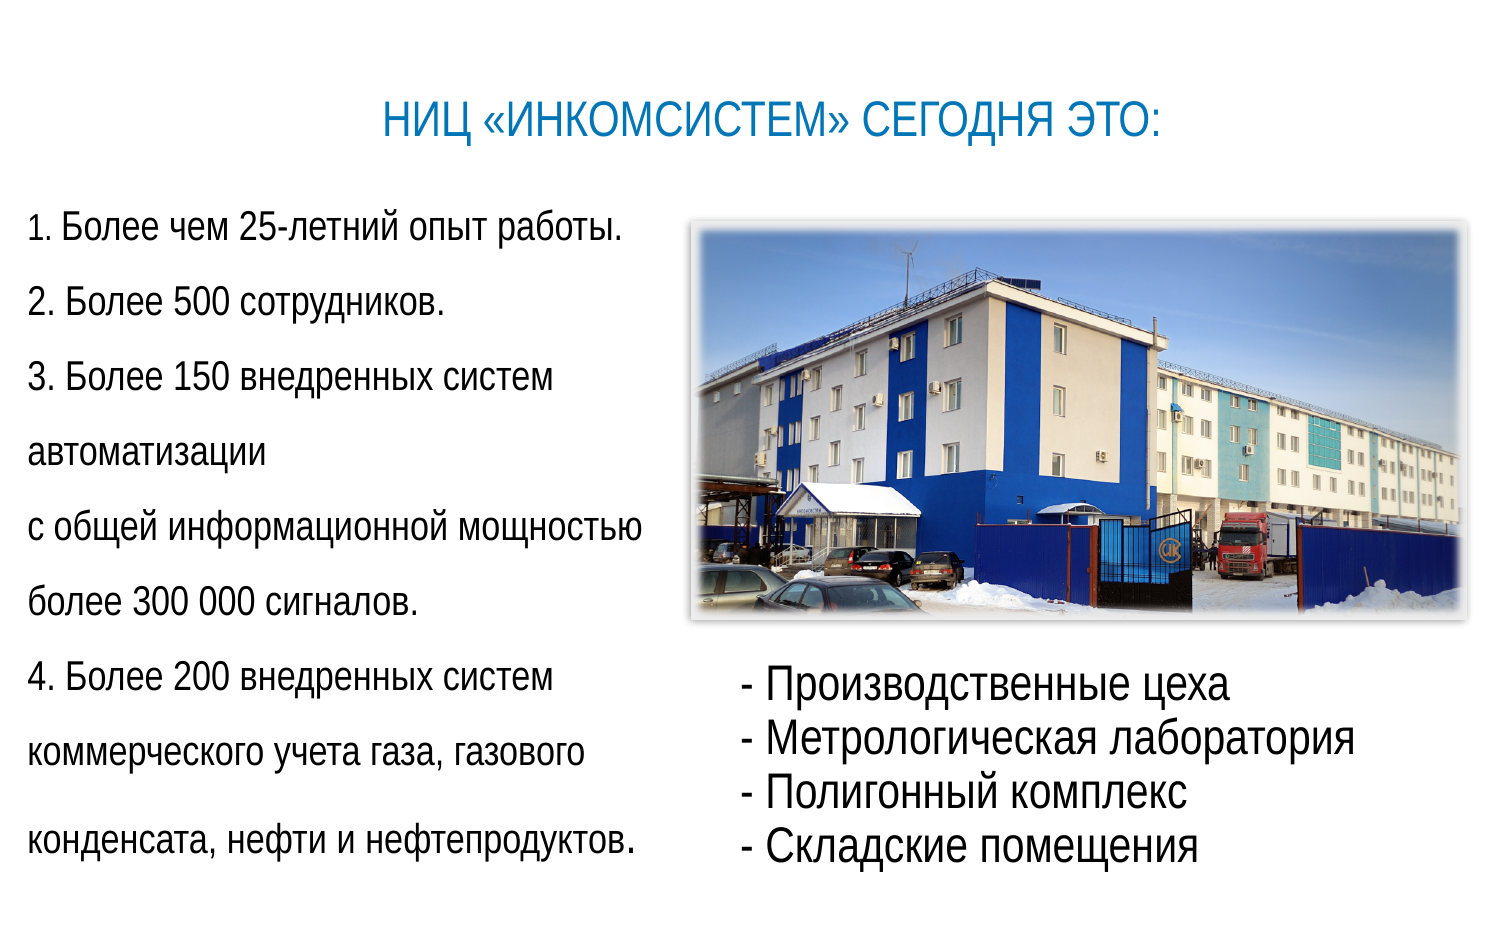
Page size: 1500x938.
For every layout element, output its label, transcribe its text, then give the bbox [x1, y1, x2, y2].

text_box - Производственные цеха - Метрологическая лаборатория - Полигонный комплекс - Складские помещения [690, 627, 1441, 881]
text_box 1. Более чем 25-летний опыт работы. 2. Более 500 сотрудников. 3. Более 150 внедренных систем автоматизации с общей информационной мощностью более 300 000 сигналов. 4. Более 200 внедренных систем коммерческого учета газа, газового конденсата, нефти и нефтепродуктов. [12, 166, 686, 871]
picture [690, 220, 1468, 620]
text_box НИЦ «ИНКОМСИСТЕМ» СЕГОДНЯ ЭТО: [253, 78, 1291, 154]
